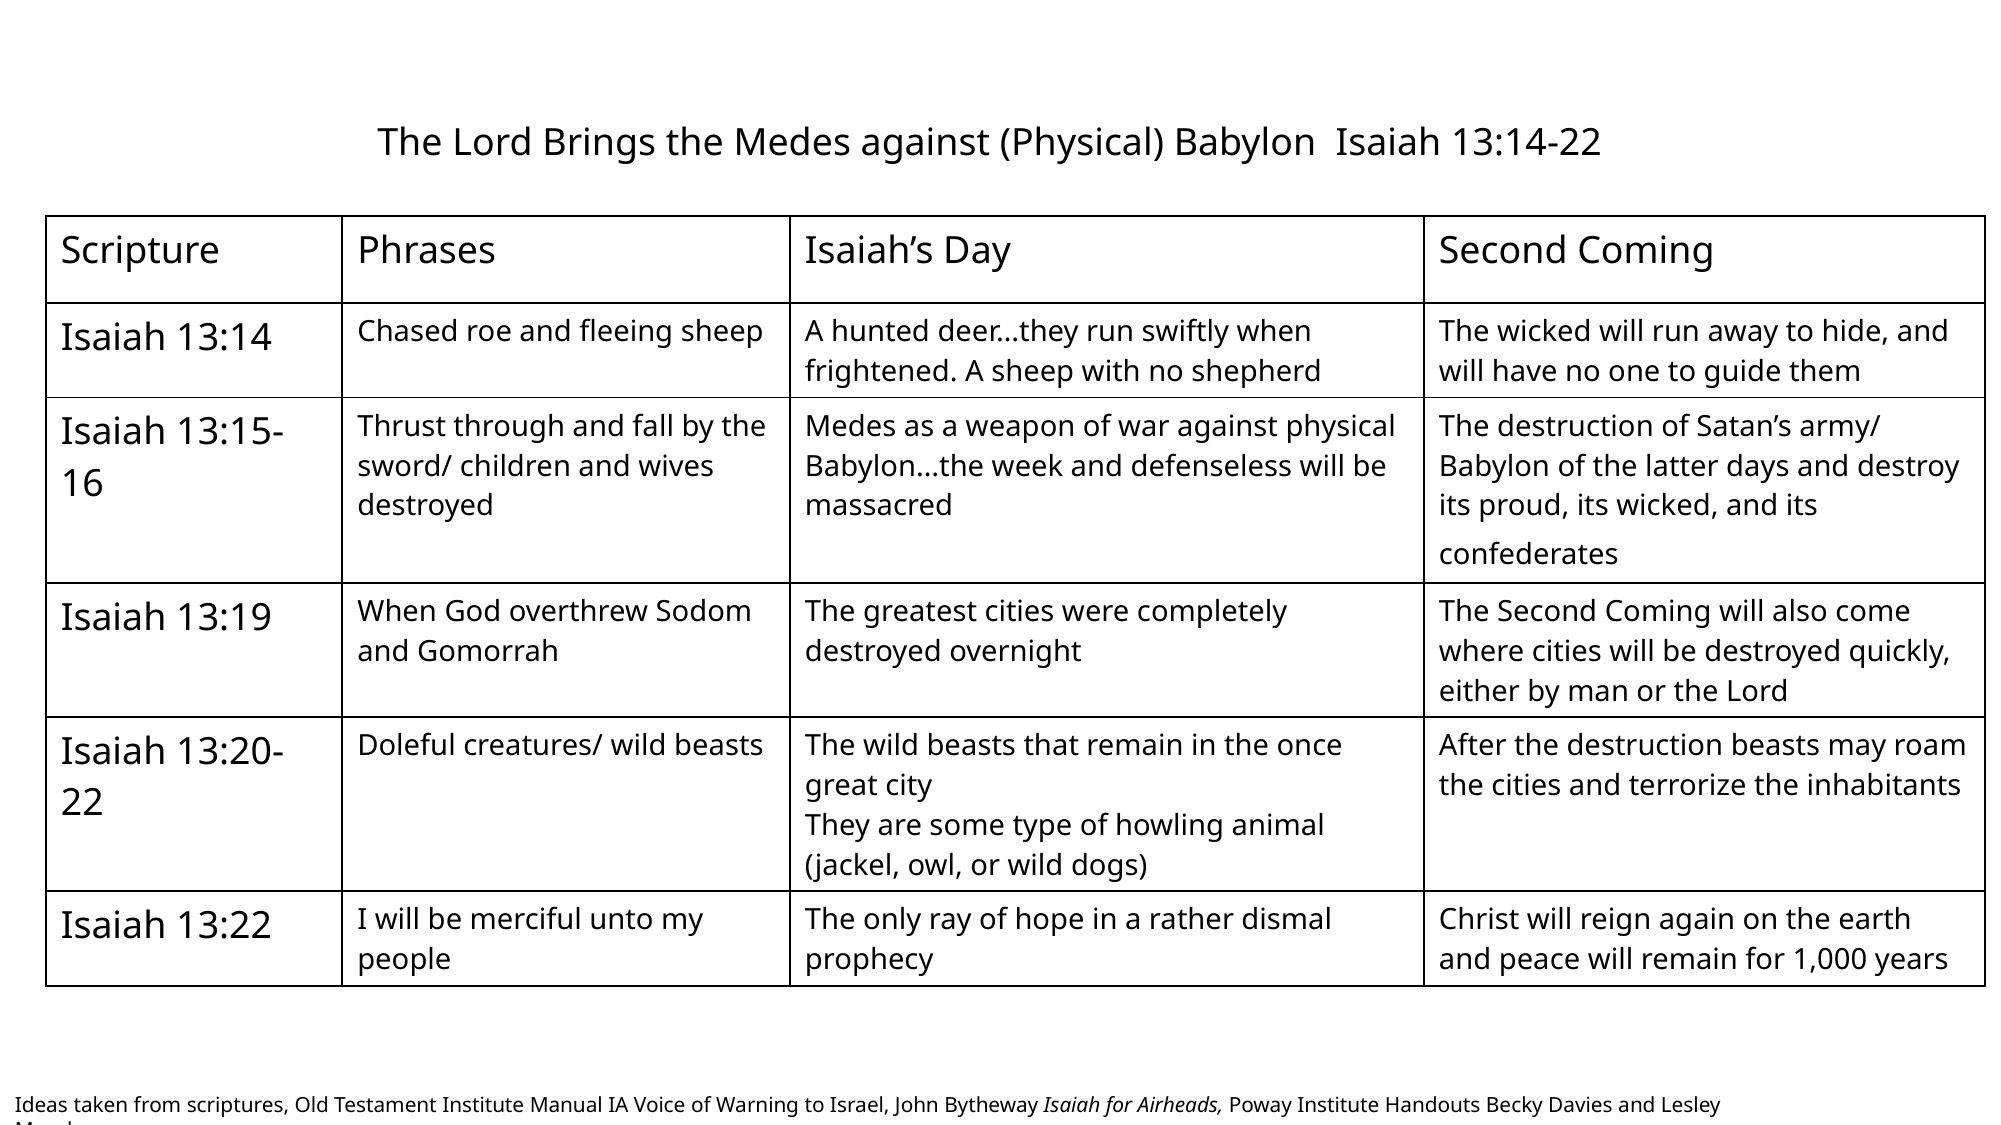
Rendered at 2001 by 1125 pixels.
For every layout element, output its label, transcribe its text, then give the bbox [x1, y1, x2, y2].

table_header Phrases [343, 217, 789, 302]
table_cell I will be merciful unto my people [343, 892, 789, 985]
table_cell Isaiah 13:19 [47, 584, 341, 716]
table_cell Medes as a weapon of war against physical Babylon…the week and defenseless will be massacred [791, 398, 1423, 582]
table_cell Isaiah 13:15-16 [47, 398, 341, 582]
table_header Scripture [47, 217, 341, 302]
table_cell A hunted deer…they run swiftly when frightened. A sheep with no shepherd [791, 304, 1423, 397]
table_header Second Coming [1425, 217, 1984, 302]
table_cell After the destruction beasts may roam the cities and terrorize the inhabitants [1425, 718, 1984, 890]
table_cell Isaiah 13:14 [47, 304, 341, 397]
table_cell The destruction of Satan’s army/ Babylon of the latter days and destroy its proud, its wicked, and its confederates [1425, 398, 1984, 582]
table_cell Christ will reign again on the earth and peace will remain for 1,000 years [1425, 892, 1984, 985]
text_box Ideas taken from scriptures, Old Testament Institute Manual IA Voice of Warning to Israel, John Bytheway Isaiah for Airheads, Poway Institute Handouts Becky Davies and Lesley Meacham [0, 1084, 1819, 1125]
table_cell The wild beasts that remain in the once great city They are some type of howling animal (jackel, owl, or wild dogs) [791, 718, 1423, 890]
table_cell Isaiah 13:22 [47, 892, 341, 985]
table_cell Doleful creatures/ wild beasts [343, 718, 789, 890]
table_cell The wicked will run away to hide, and will have no one to guide them [1425, 304, 1984, 397]
table_cell Isaiah 13:20-22 [47, 718, 341, 890]
table_cell The greatest cities were completely destroyed overnight [791, 584, 1423, 716]
text_box [76, 40, 822, 193]
table_cell Thrust through and fall by the sword/ children and wives destroyed [343, 398, 789, 582]
table_cell When God overthrew Sodom and Gomorrah [343, 584, 789, 716]
table_header Isaiah’s Day [791, 217, 1423, 302]
table_cell Chased roe and fleeing sheep [343, 304, 789, 397]
text_box The Lord Brings the Medes against (Physical) Babylon Isaiah 13:14-22 [362, 110, 1618, 171]
table_cell The only ray of hope in a rather dismal prophecy [791, 892, 1423, 985]
table_cell The Second Coming will also come where cities will be destroyed quickly, either by man or the Lord [1425, 584, 1984, 716]
